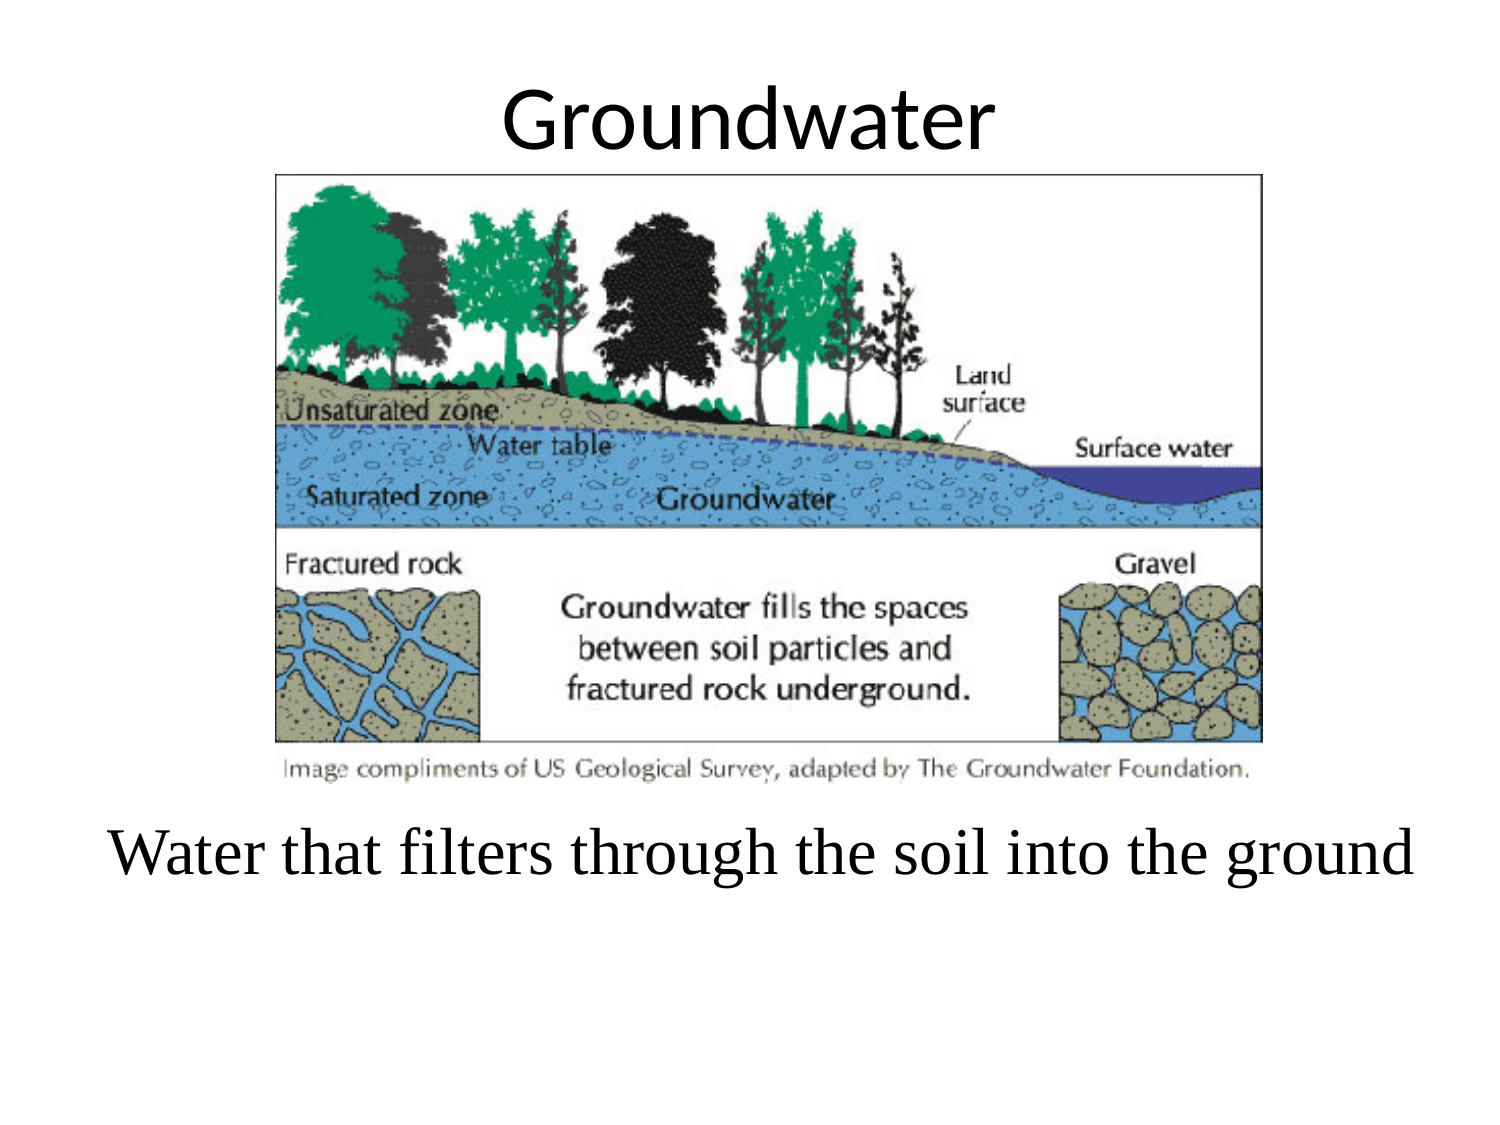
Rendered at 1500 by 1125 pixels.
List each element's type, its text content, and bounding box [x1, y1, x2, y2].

title Groundwater [324, 37, 1175, 173]
picture [274, 174, 1263, 784]
subtitle Water that filters through the soil into the ground [75, 800, 1450, 1088]
